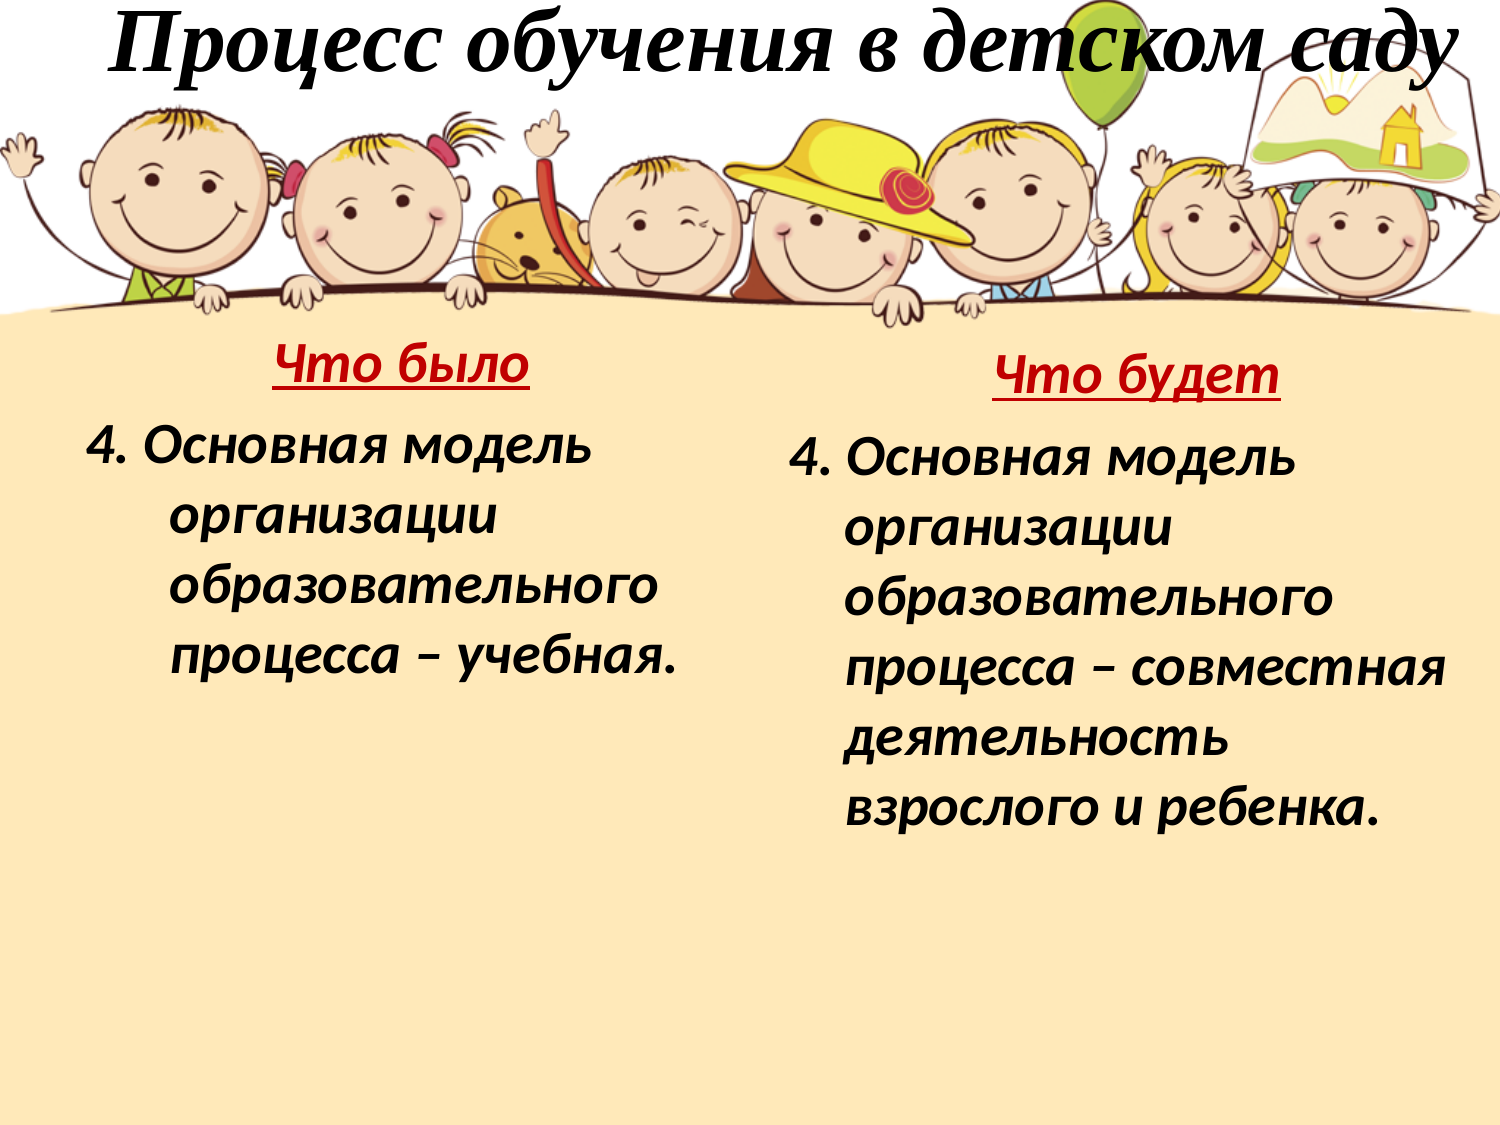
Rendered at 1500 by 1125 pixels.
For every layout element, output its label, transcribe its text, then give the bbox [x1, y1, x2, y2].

list Что было 4. Основная модель организации образовательного процесса – учебная. [70, 316, 734, 1055]
title Процесс обучения в детском саду [70, 0, 1500, 130]
picture [0, 0, 1500, 1125]
list Что будет 4. Основная модель организации образовательного процесса – совместная деятельность взрослого и ребенка. [773, 327, 1500, 1071]
